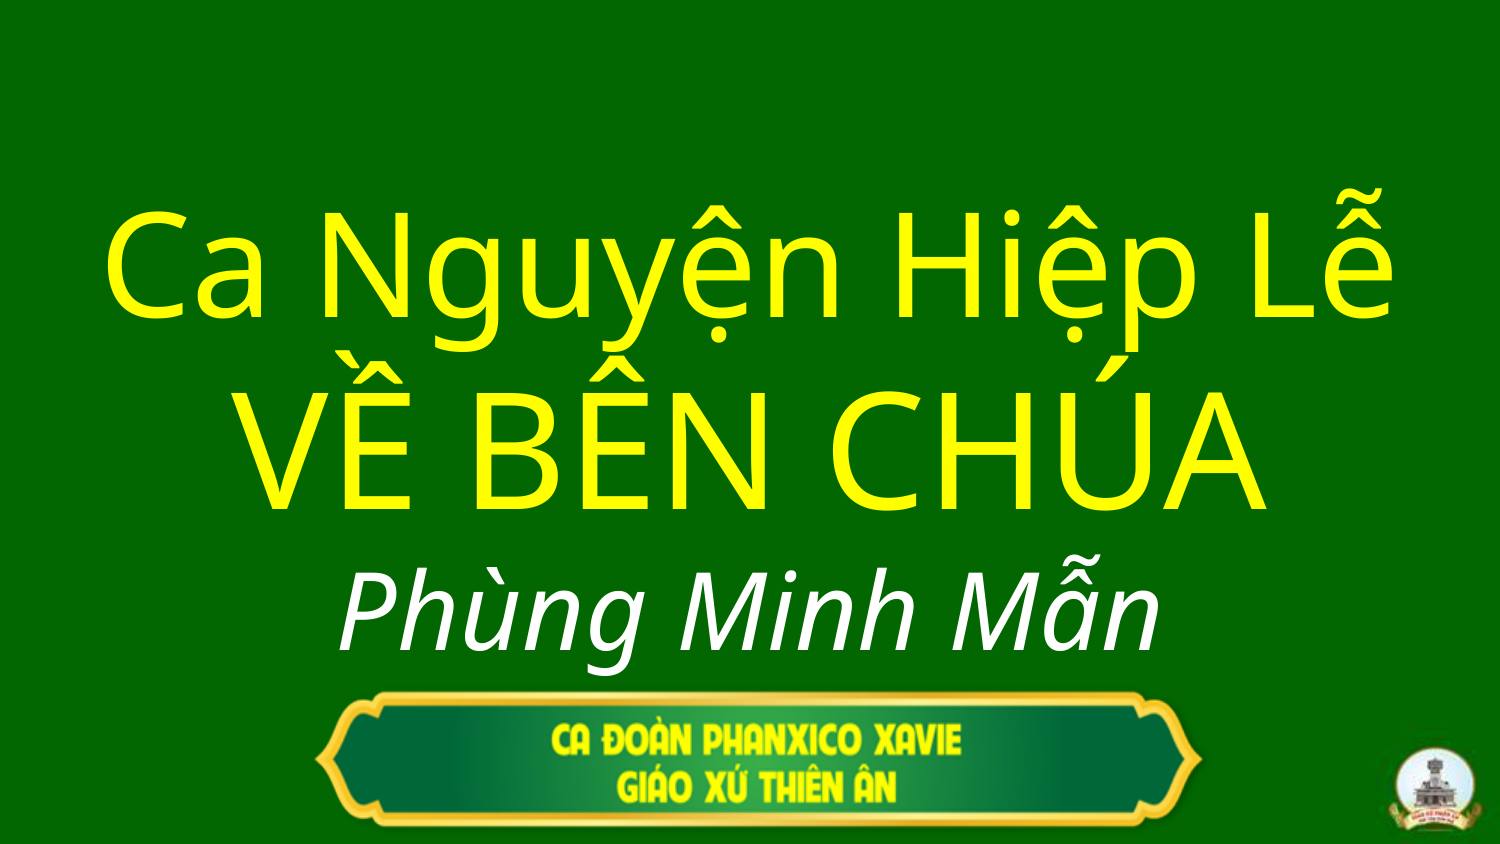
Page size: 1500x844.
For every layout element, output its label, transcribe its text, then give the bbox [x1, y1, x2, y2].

picture [312, 684, 1213, 835]
title Ca Nguyện Hiệp Lễ VỀ BÊN CHÚA Phùng Minh Mẫn [0, 0, 1500, 844]
